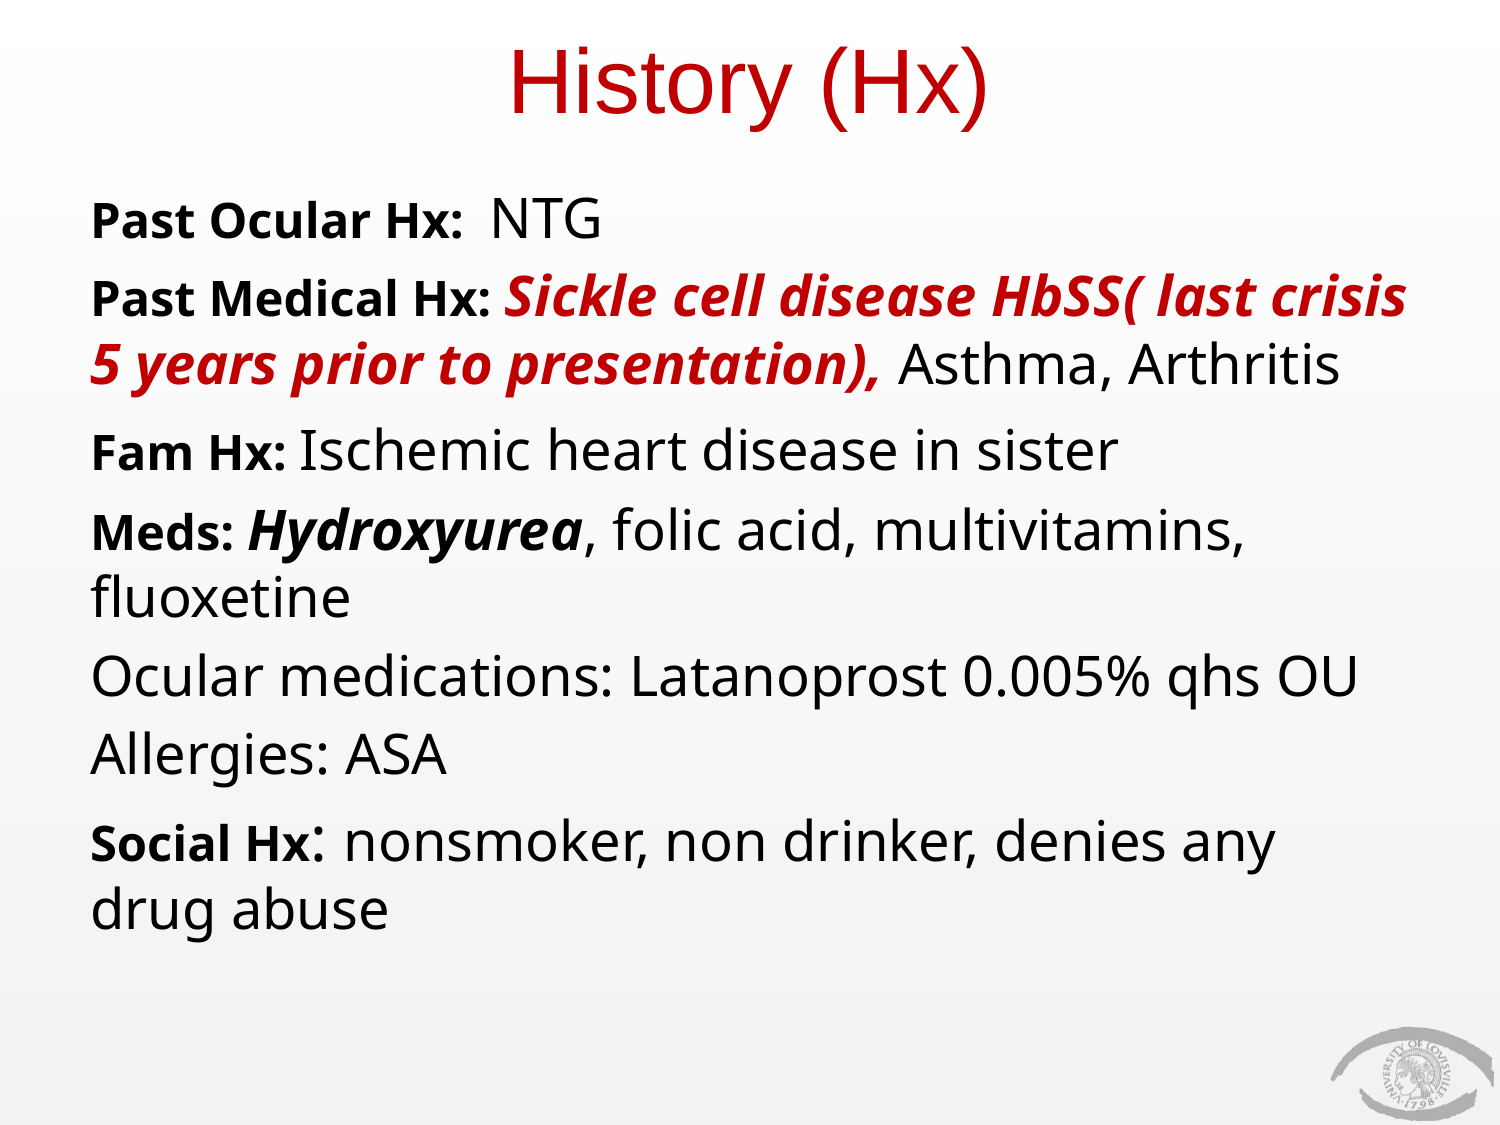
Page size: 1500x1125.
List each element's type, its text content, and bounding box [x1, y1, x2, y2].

list Past Ocular Hx: NTG Past Medical Hx: Sickle cell disease HbSS( last crisis 5 years prior to presentation), Asthma, Arthritis Fam Hx: Ischemic heart disease in sister Meds: Hydroxyurea, folic acid, multivitamins, fluoxetine Ocular medications: Latanoprost 0.005% qhs OU Allergies: ASA Social Hx: nonsmoker, non drinker, denies any drug abuse [75, 174, 1425, 1005]
title History (Hx) [75, 0, 1425, 171]
picture [1329, 1025, 1496, 1123]
